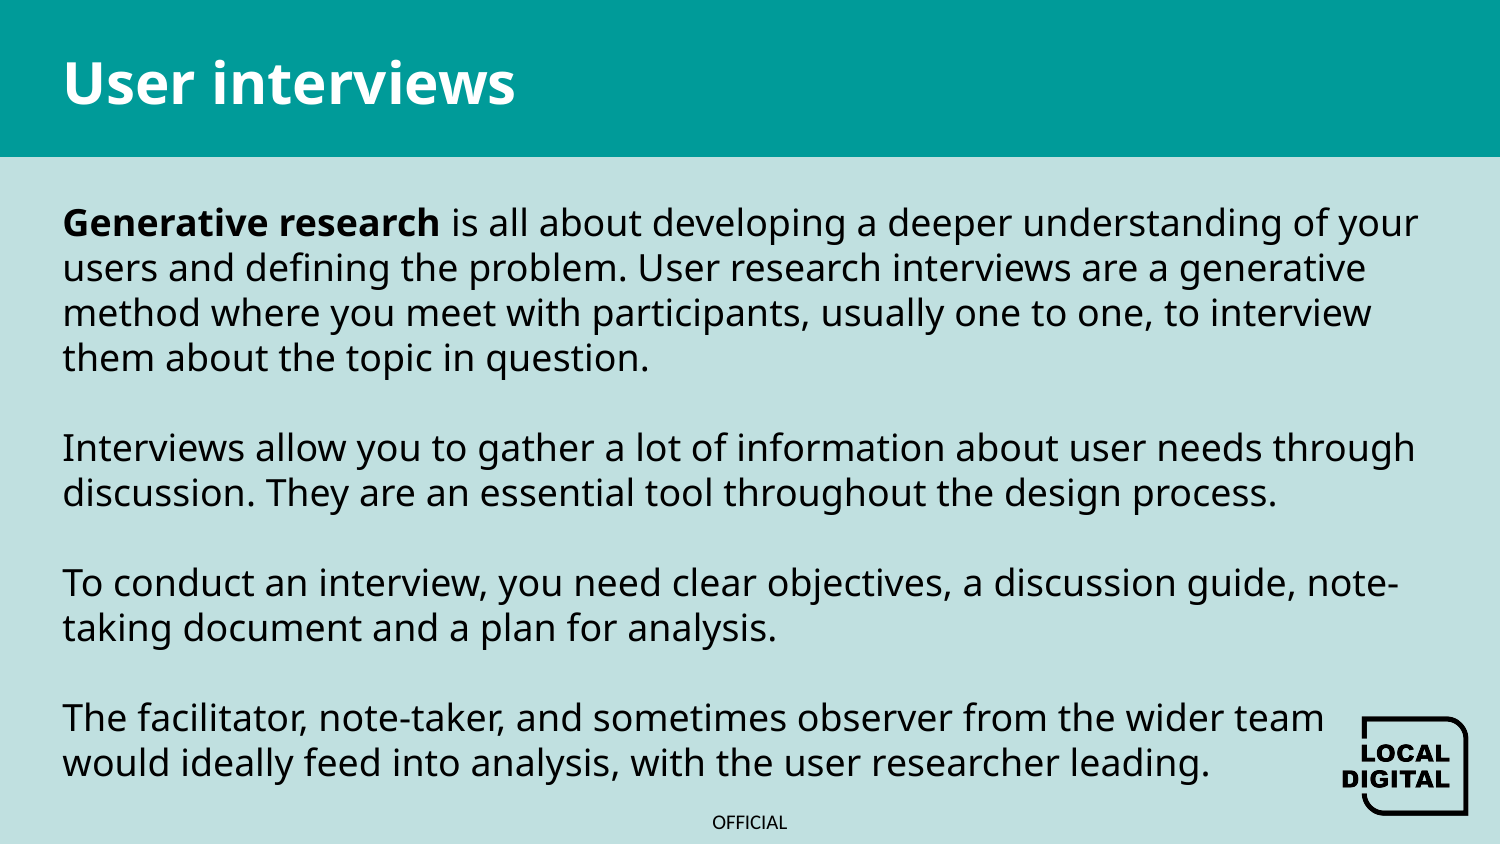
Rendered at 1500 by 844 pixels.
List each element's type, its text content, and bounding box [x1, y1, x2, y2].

title User interviews [62, 31, 1374, 126]
list Generative research is all about developing a deeper understanding of your users and defining the problem. User research interviews are a generative method where you meet with participants, usually one to one, to interview them about the topic in question. Interviews allow you to gather a lot of information about user needs through discussion. They are an essential tool throughout the design process. To conduct an interview, you need clear objectives, a discussion guide, note-taking document and a plan for analysis. The facilitator, note-taker, and sometimes observer from the wider team would ideally feed into analysis, with the user researcher leading. [62, 183, 1441, 813]
picture [1318, 697, 1493, 835]
